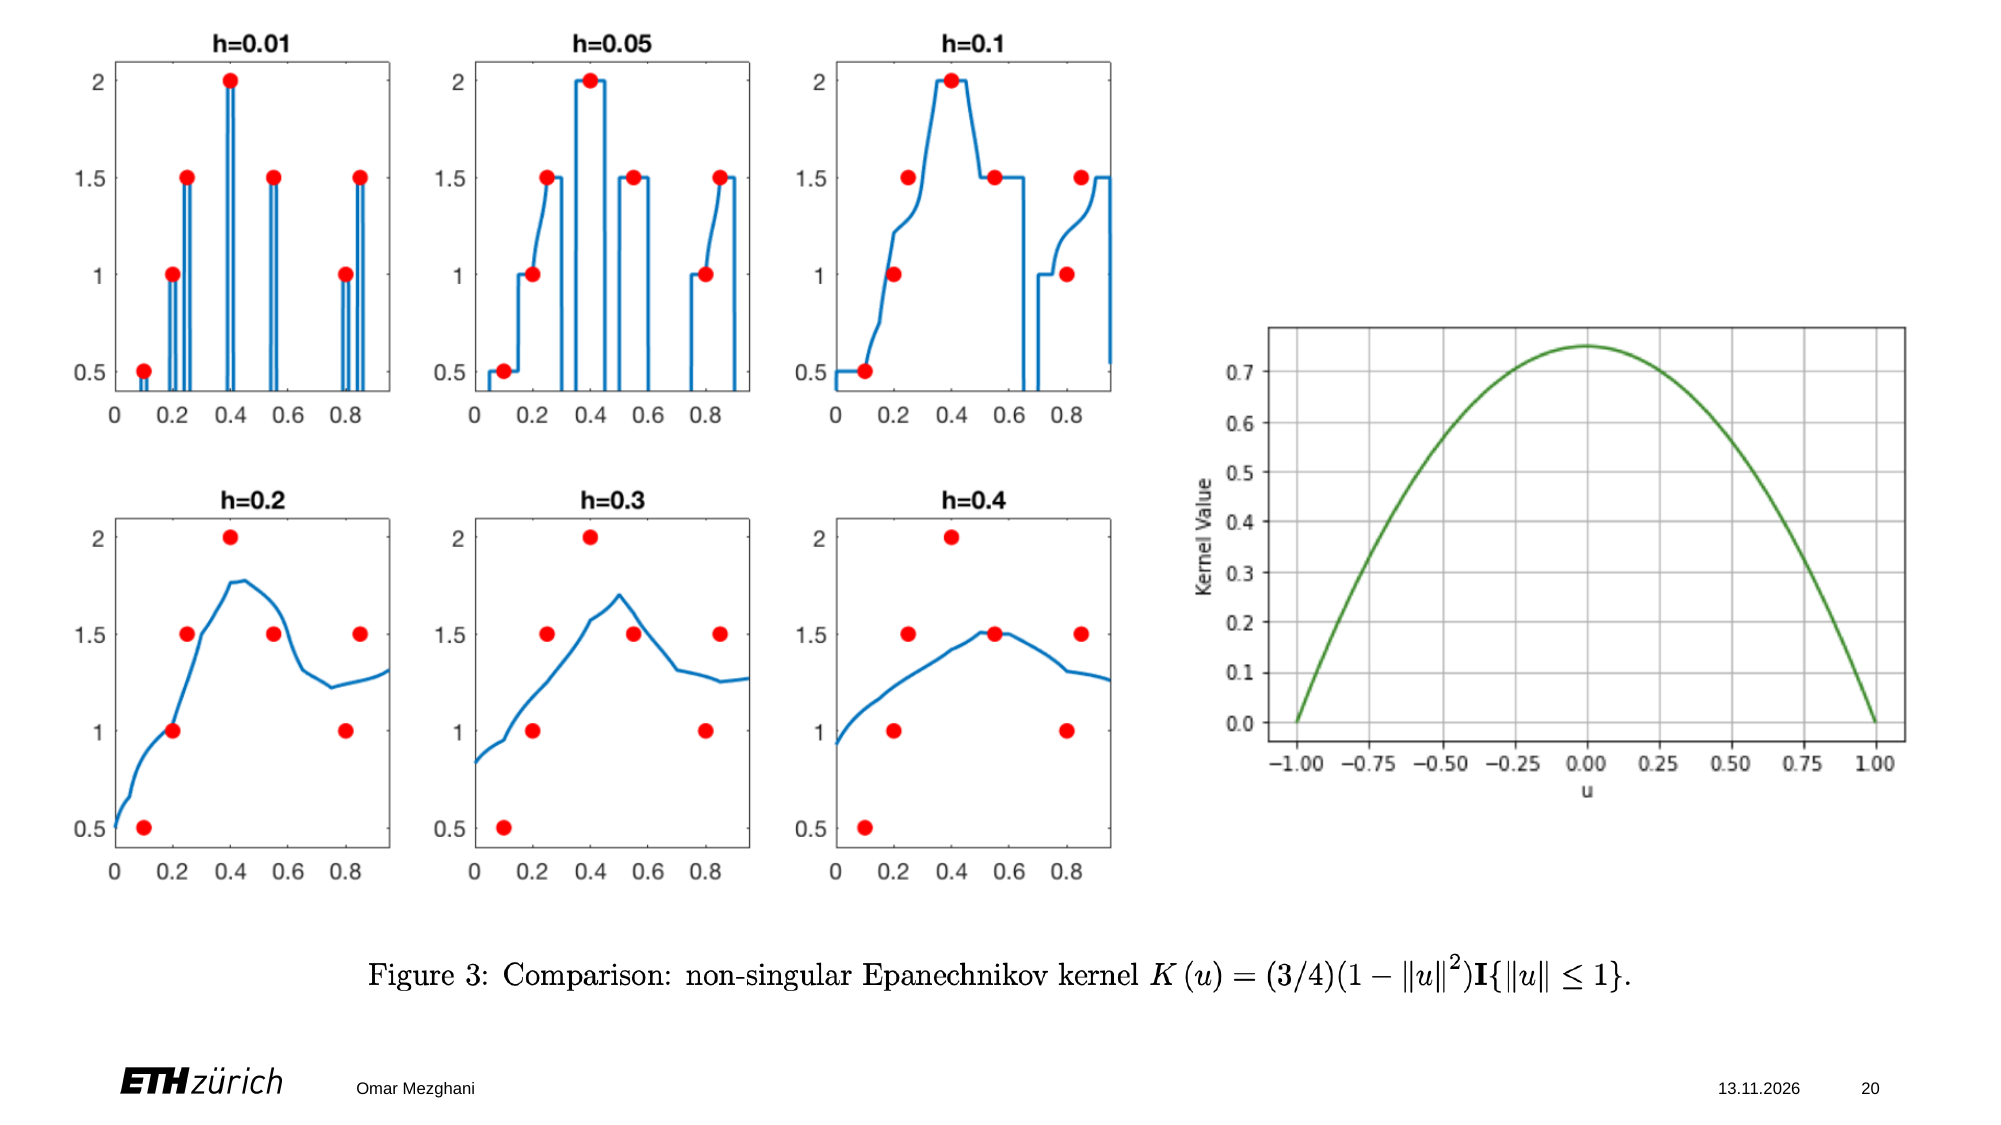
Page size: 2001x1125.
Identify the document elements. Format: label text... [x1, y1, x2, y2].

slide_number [1718, 1069, 1819, 1106]
picture [1164, 312, 1939, 813]
picture [120, 1067, 282, 1094]
slide_number 20 [1827, 1069, 1880, 1106]
picture [362, 944, 1638, 1012]
footer Omar Mezghani [356, 1069, 1243, 1106]
picture [61, 19, 1137, 887]
